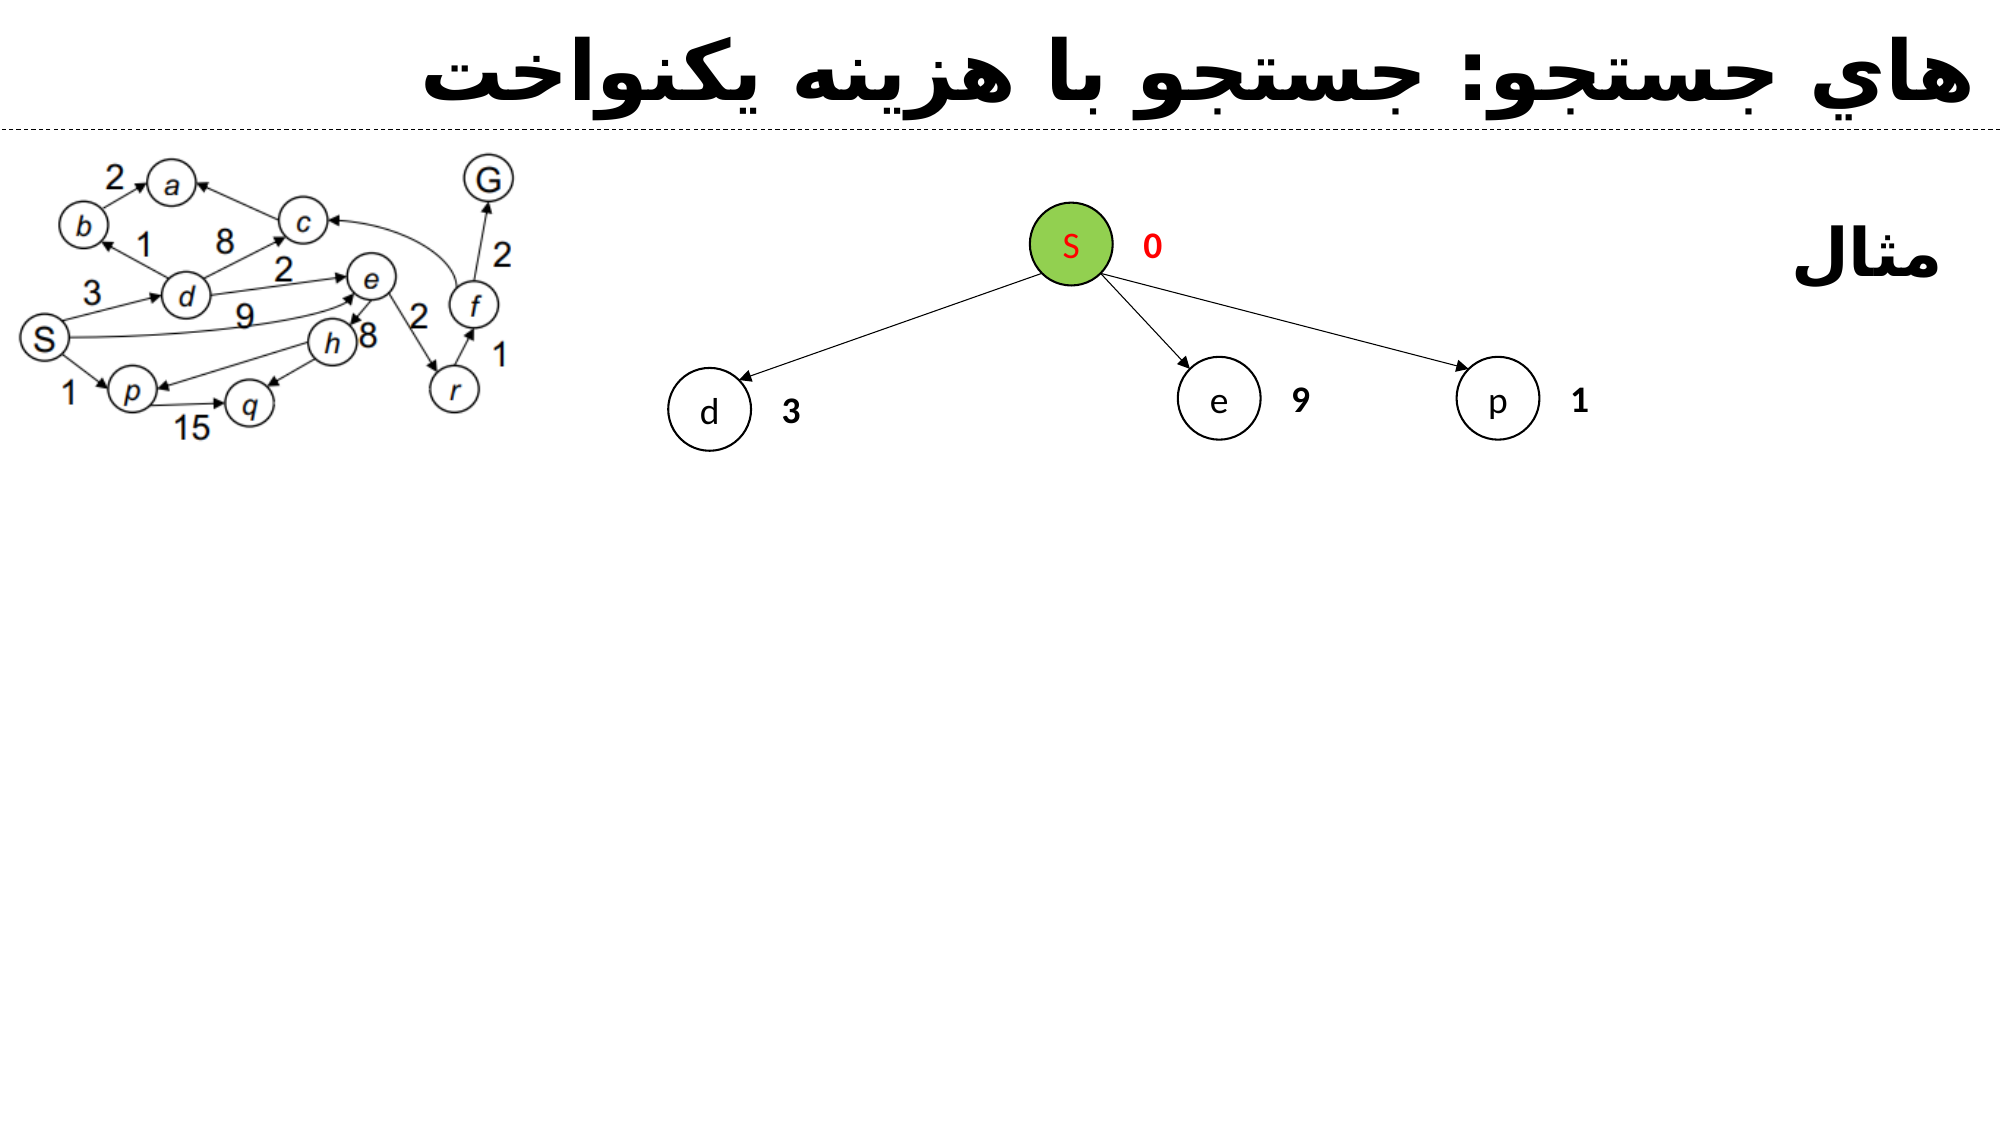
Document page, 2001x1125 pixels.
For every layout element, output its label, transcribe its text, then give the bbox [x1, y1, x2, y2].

text_box 9 [1276, 369, 1326, 428]
text_box p [1455, 355, 1541, 441]
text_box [738, 273, 1042, 380]
text_box d [667, 366, 753, 452]
text_box 1 [1555, 367, 1605, 428]
picture [0, 146, 538, 451]
text_box استراتژي هاي جستجو: جستجو با هزينه يكنواخت [404, 9, 2000, 125]
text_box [1100, 273, 1469, 369]
text_box S [1028, 201, 1114, 287]
text_box e [1176, 369, 1262, 441]
text_box 3 [766, 380, 816, 439]
text_box مثال [1776, 202, 1958, 298]
text_box 0 [1128, 213, 1178, 273]
